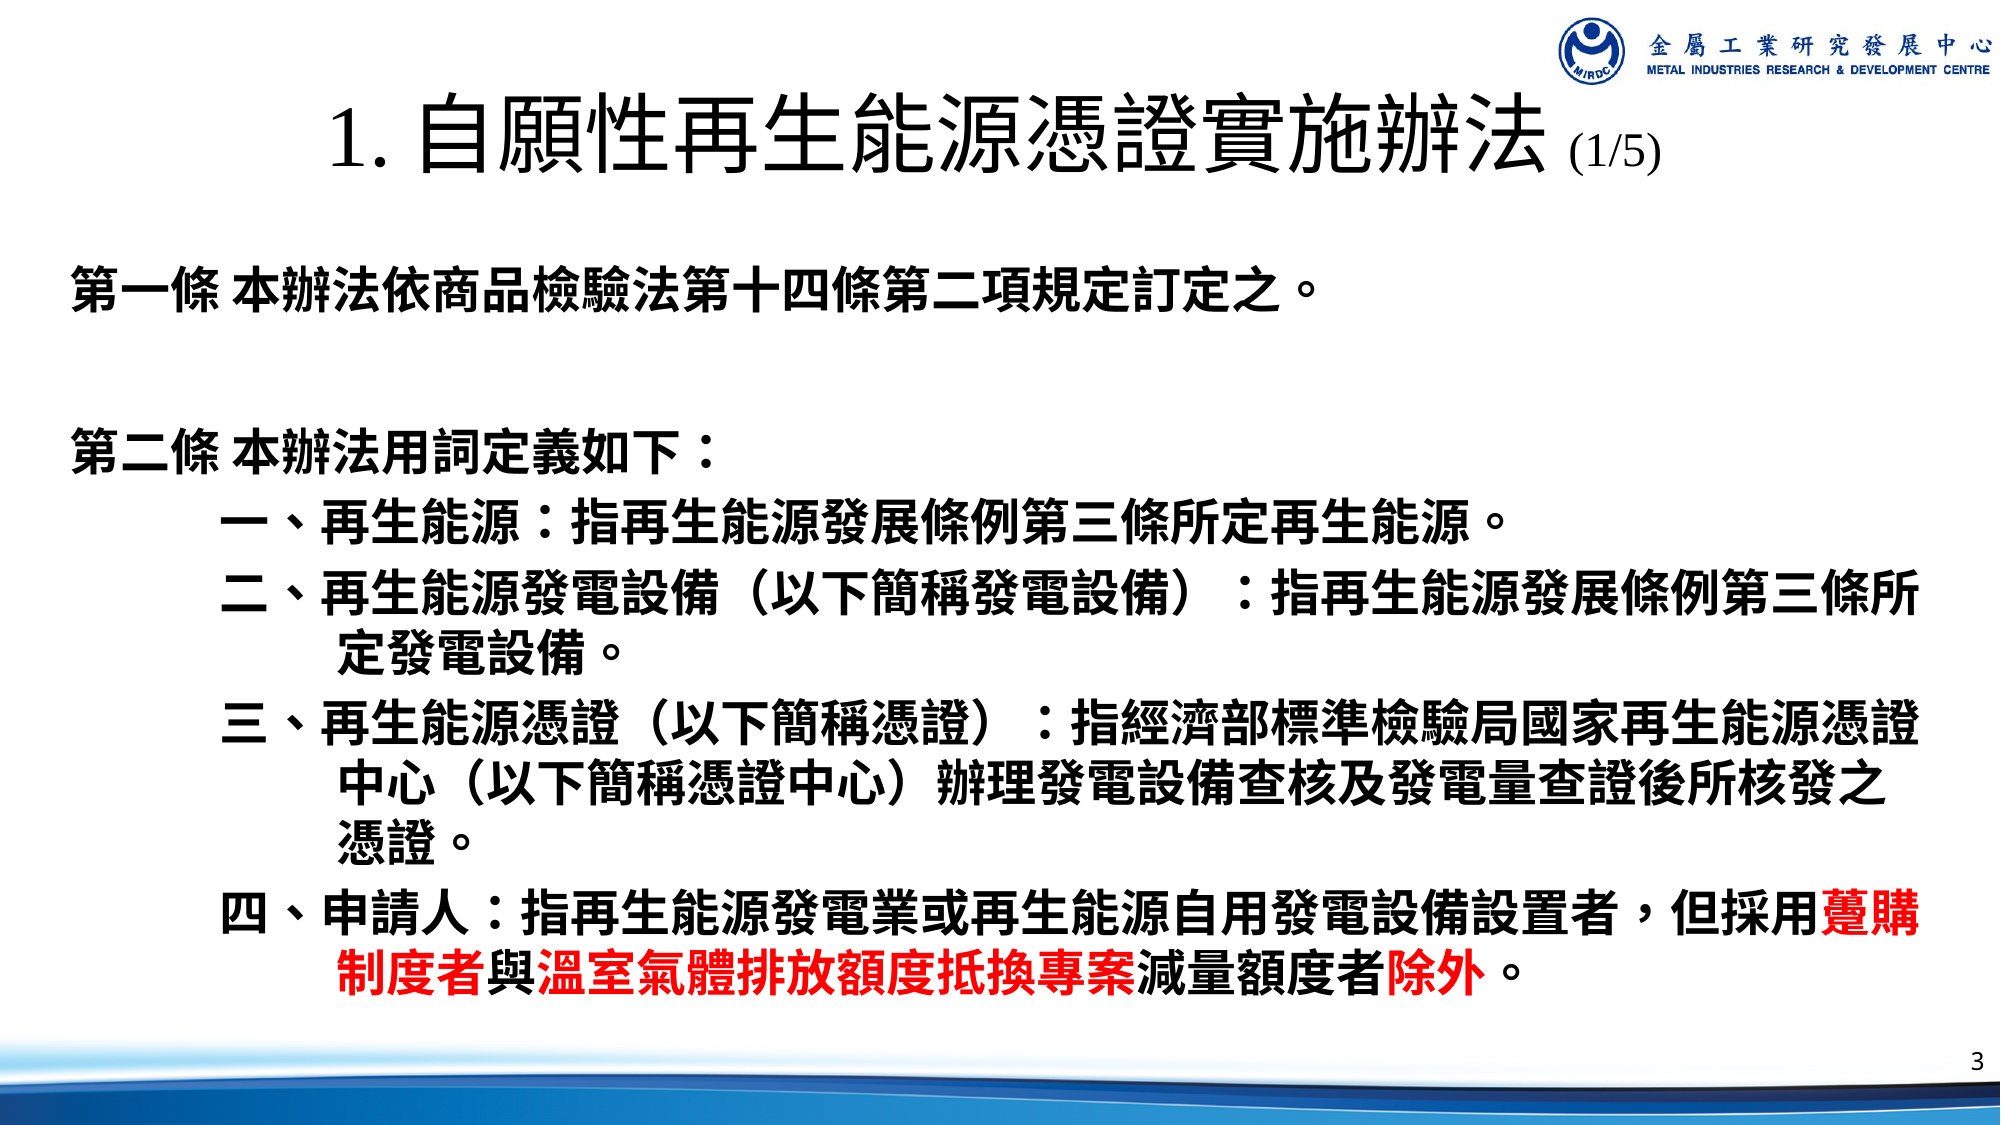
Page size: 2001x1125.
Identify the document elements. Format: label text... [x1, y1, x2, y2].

title 1.自願性再生能源憑證實施辦法(1/5) [310, 67, 1690, 197]
picture [1550, 0, 2000, 96]
list 第一條 本辦法依商品檢驗法第十四條第二項規定訂定之。 第二條 本辦法用詞定義如下： 一、再生能源：指再生能源發展條例第三條所定再生能源。 二、再生能源發電設備（以下簡稱發電設備）：指再生能源發展條例第三條所定發電設備。 三、再生能源憑證（以下簡稱憑證）：指經濟部標準檢驗局國家再生能源憑證中心（以下簡稱憑證中心）辦理發電設備查核及發電量查證後所核發之憑證。 四、申請人：指再生能源發電業或再生能源自用發電設備設置者，但採用躉購制度者與溫室氣體排放額度抵換專案減量額度者除外。 [54, 251, 1945, 953]
slide_number 3 [1550, 1032, 2000, 1093]
